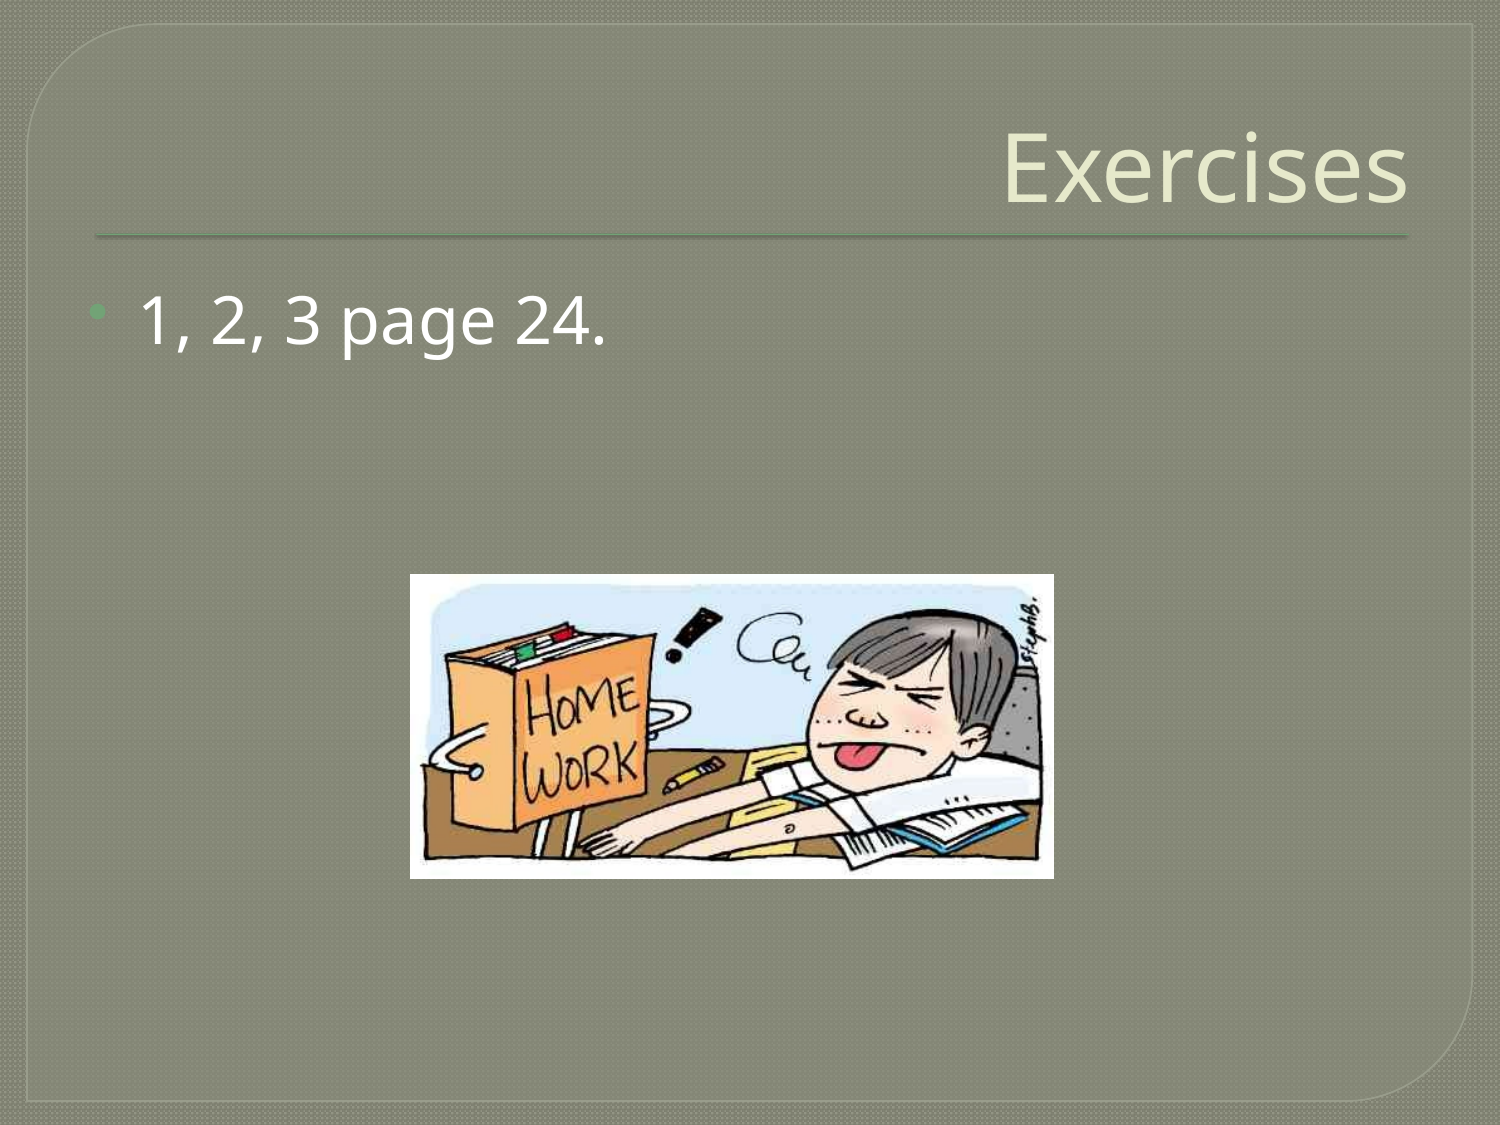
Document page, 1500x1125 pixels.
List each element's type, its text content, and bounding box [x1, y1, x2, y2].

list 1, 2, 3 page 24. [75, 270, 1425, 1013]
title Exercises [75, 41, 1425, 230]
picture [409, 573, 1055, 880]
